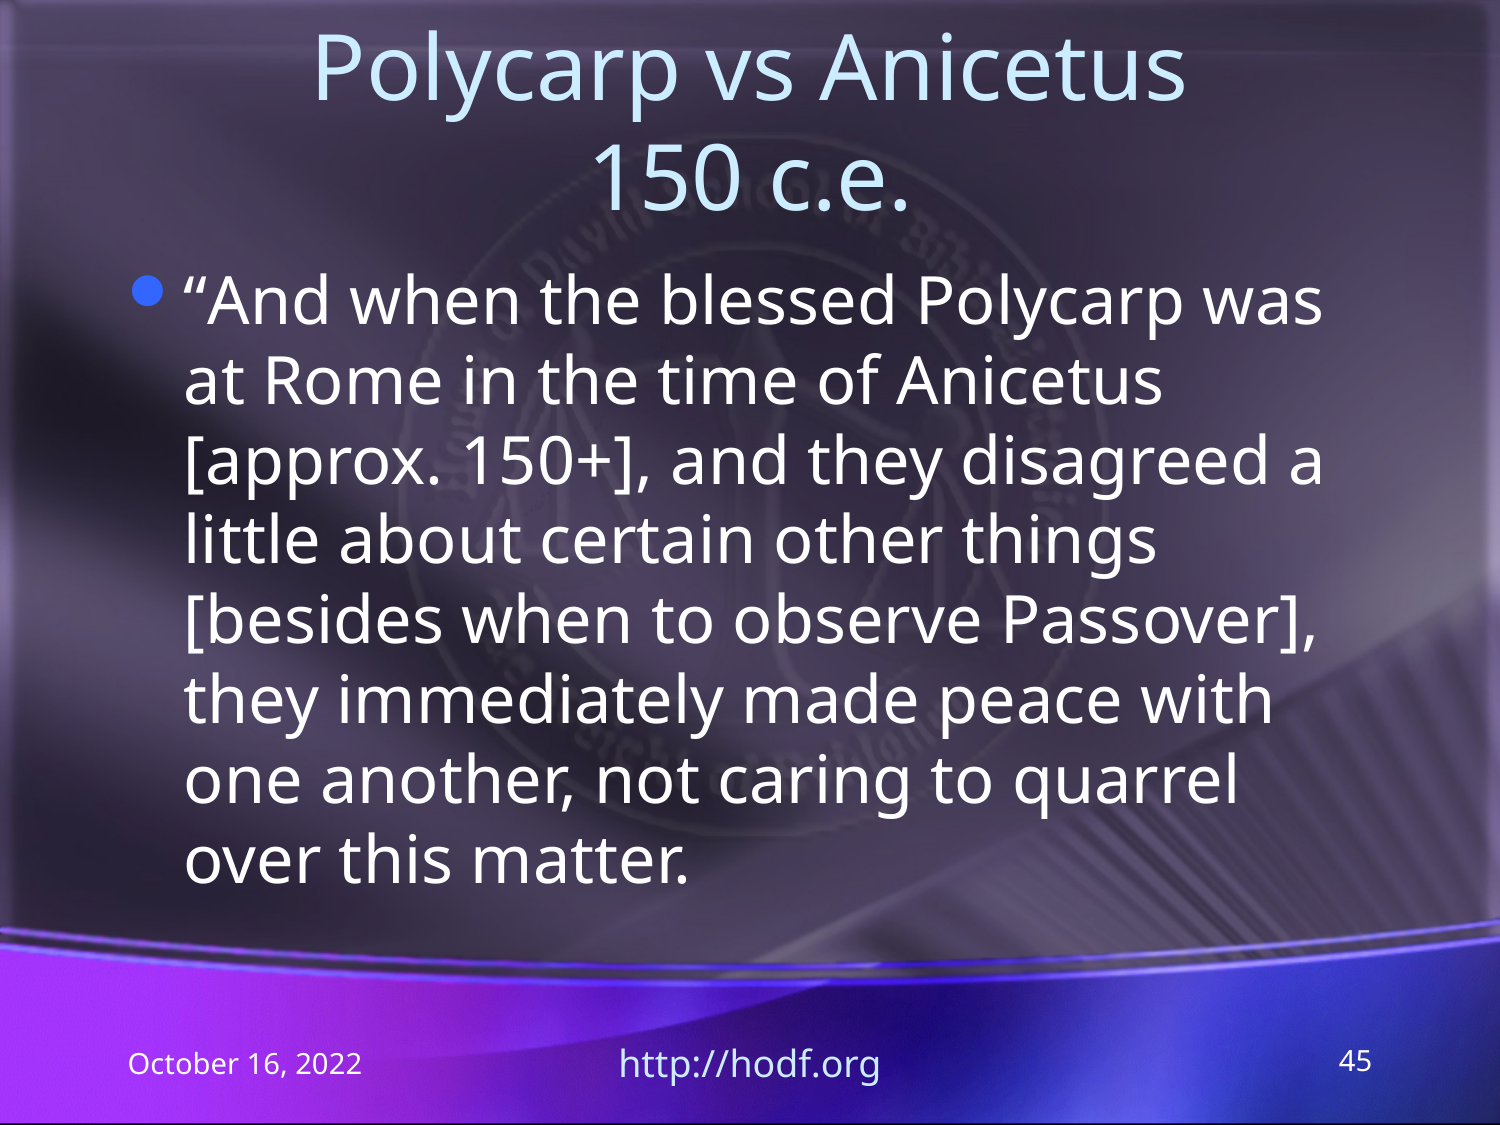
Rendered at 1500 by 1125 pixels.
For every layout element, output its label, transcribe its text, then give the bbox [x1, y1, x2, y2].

footer http://hodf.org [512, 1025, 988, 1100]
list “And when the blessed Polycarp was at Rome in the time of Anicetus [approx. 150+], and they disagreed a little about certain other things [besides when to observe Passover], they immediately made peace with one another, not caring to quarrel over this matter. [112, 249, 1388, 925]
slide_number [112, 1025, 425, 1100]
picture [0, 0, 1500, 1125]
slide_number 45 [1074, 1025, 1388, 1100]
title Polycarp vs Anicetus 150 c.e. [112, 24, 1388, 213]
